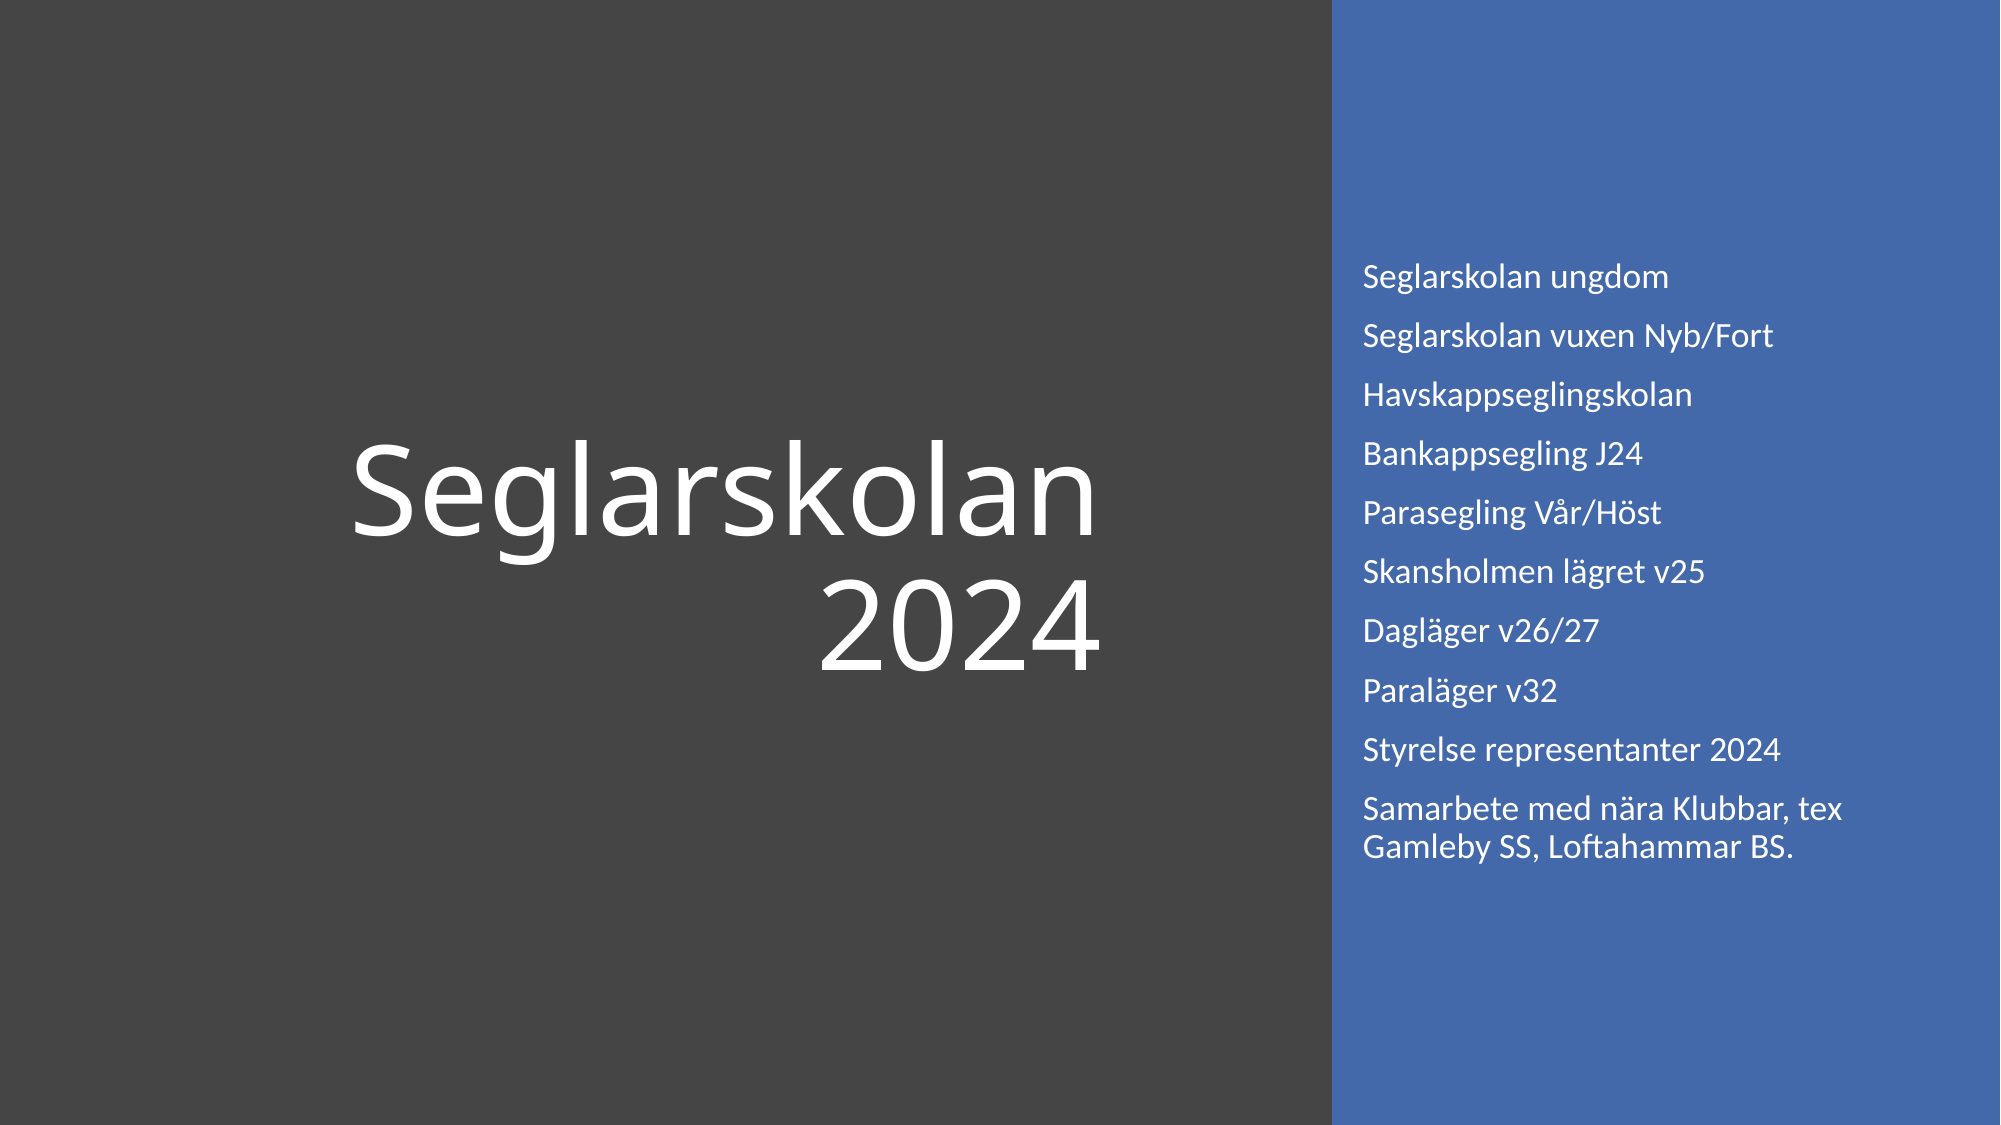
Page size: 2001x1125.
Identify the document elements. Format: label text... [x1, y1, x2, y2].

title Seglarskolan 2024 [41, 158, 1118, 967]
subtitle Seglarskolan ungdom Seglarskolan vuxen Nyb/Fort Havskappseglingskolan Bankappsegling J24 Parasegling Vår/Höst Skansholmen lägret v25 Dagläger v26/27 Paraläger v32 Styrelse representanter 2024 Samarbete med nära Klubbar, tex Gamleby SS, Loftahammar BS. [1347, 21, 1895, 1103]
text_box [1331, 0, 2000, 1125]
